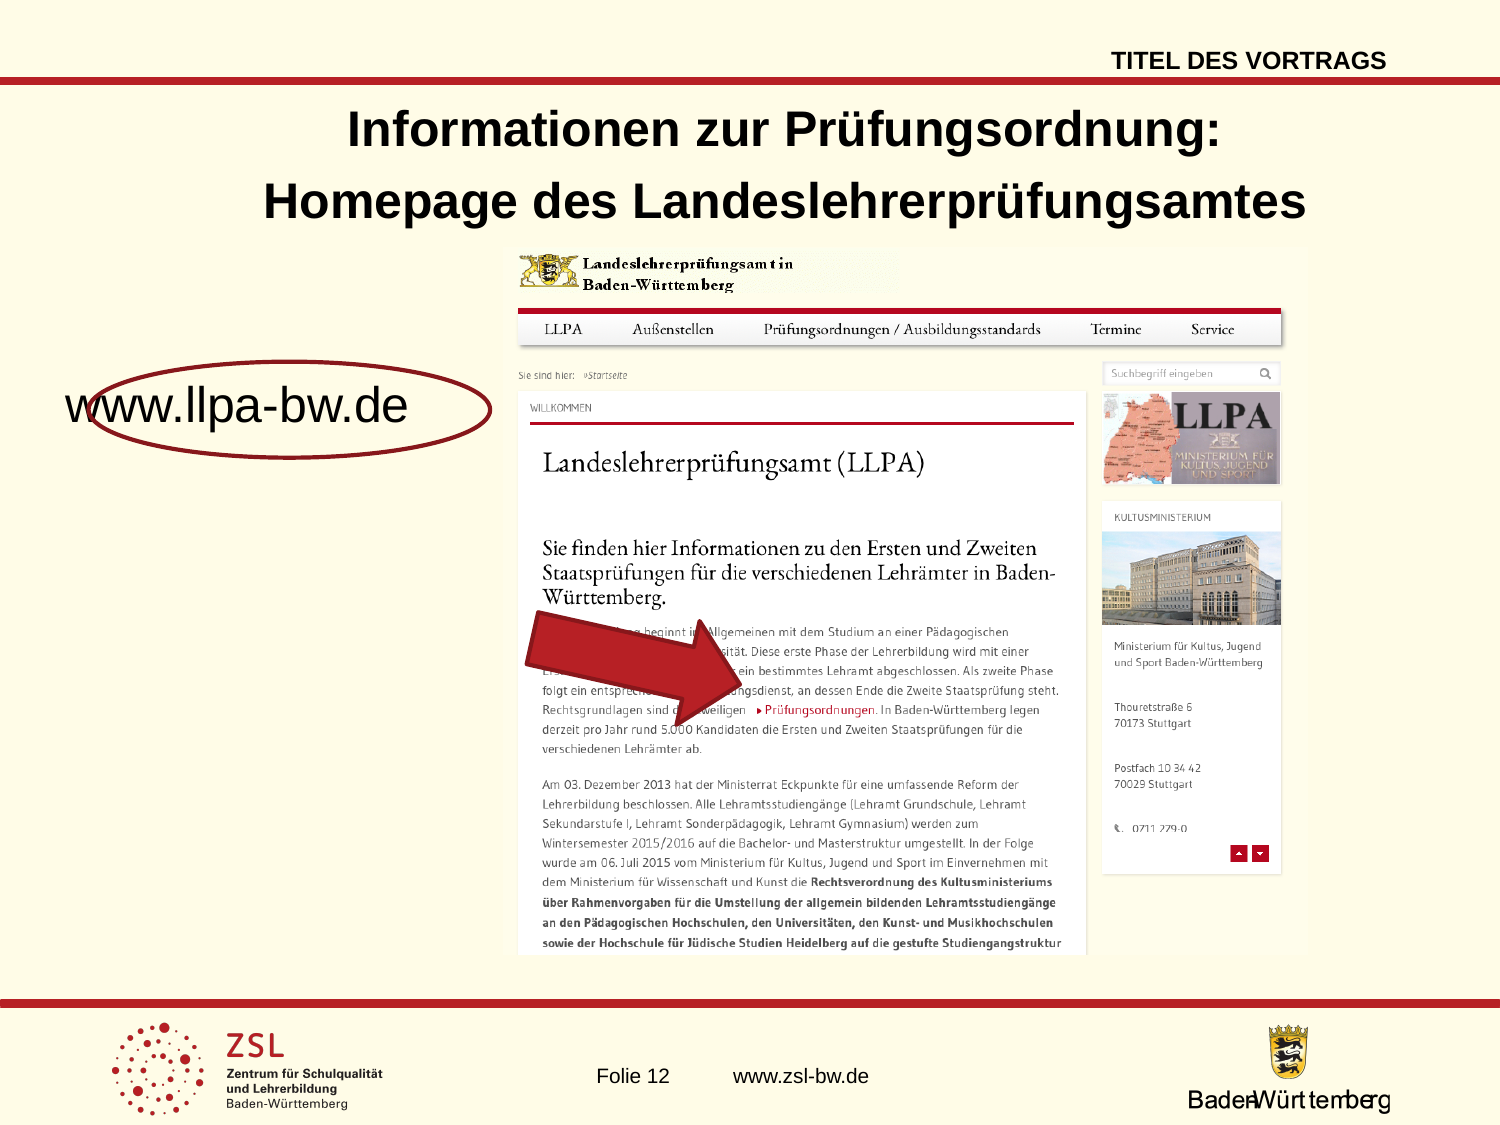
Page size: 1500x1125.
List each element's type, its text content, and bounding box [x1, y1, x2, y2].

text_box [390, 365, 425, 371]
text_box Informationen zur Prüfungsordnung: Homepage des Landeslehrerprüfungsamtes [112, 76, 1459, 236]
text_box www.llpa-bw.de [51, 365, 188, 441]
footer TITEL DES VORTRAGS [395, 44, 1388, 75]
slide_number Folie 12 www.zsl-bw.de [596, 1062, 894, 1088]
text_box [86, 359, 493, 460]
picture [1187, 1023, 1390, 1116]
picture [0, 999, 1500, 1125]
picture [503, 247, 1308, 955]
